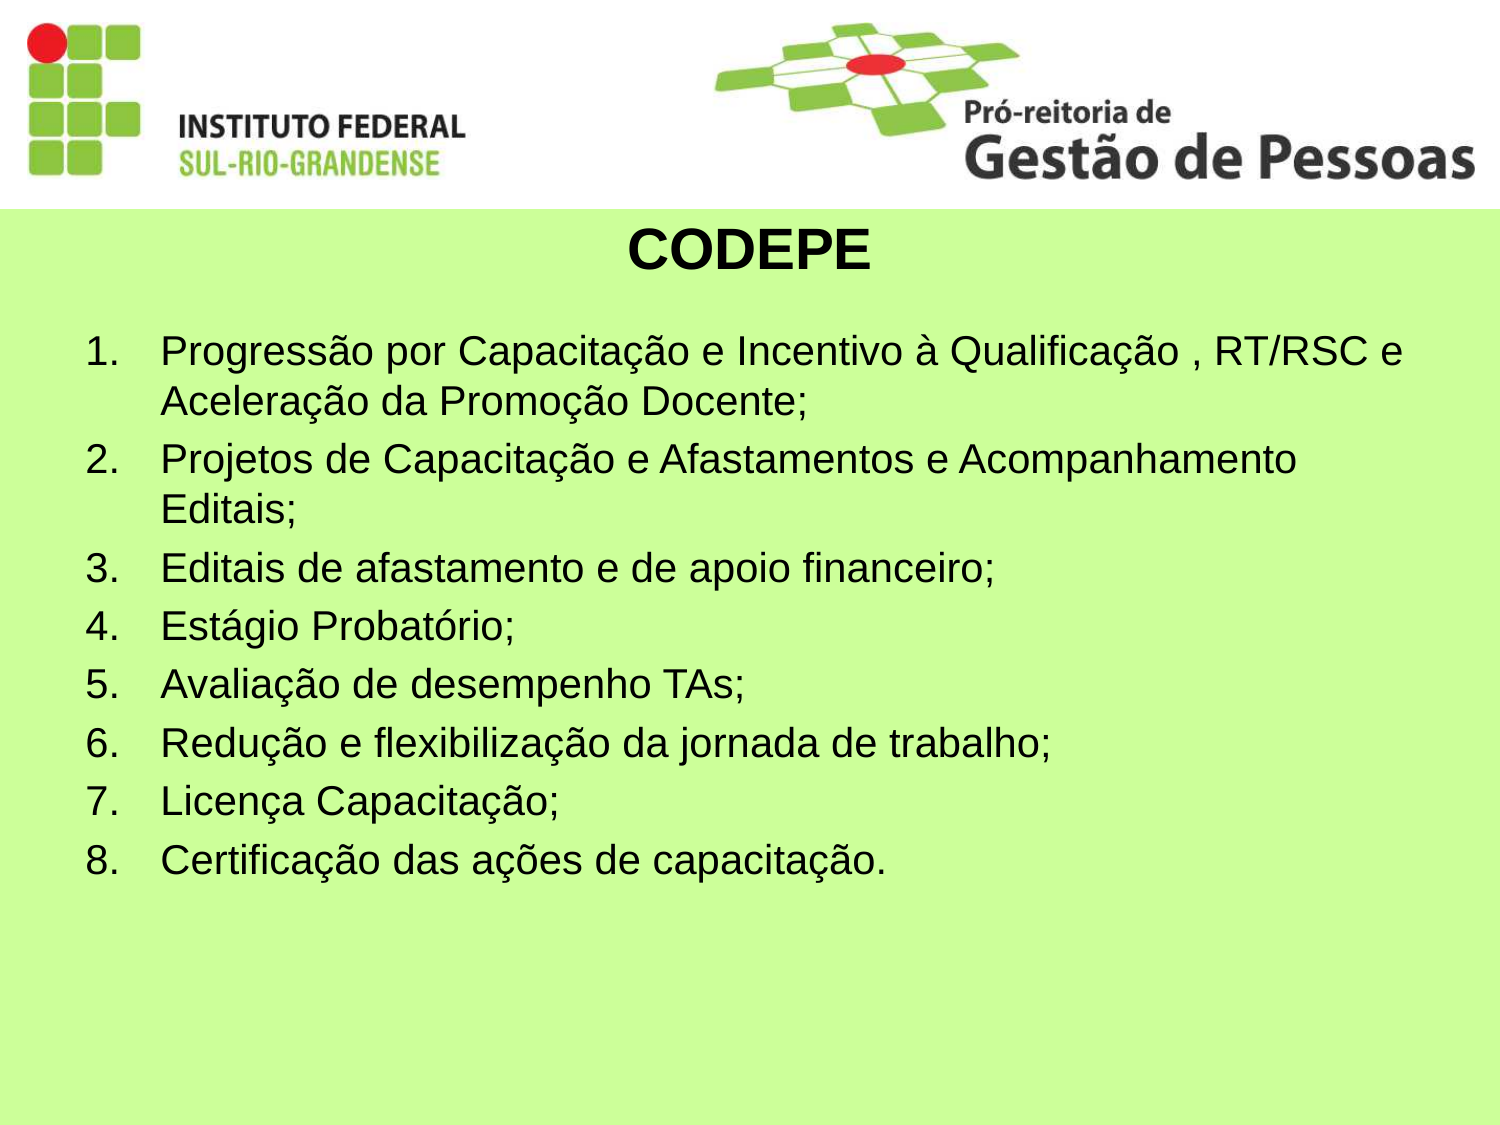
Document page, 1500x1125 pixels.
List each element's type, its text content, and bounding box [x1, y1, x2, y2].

list Progressão por Capacitação e Incentivo à Qualificação , RT/RSC e Aceleração da Promoção Docente; Projetos de Capacitação e Afastamentos e Acompanhamento Editais; Editais de afastamento e de apoio financeiro; Estágio Probatório; Avaliação de desempenho TAs; Redução e flexibilização da jornada de trabalho; Licença Capacitação; Certificação das ações de capacitação. [70, 316, 1421, 1102]
picture [0, 0, 1500, 210]
title CODEPE [74, 217, 1426, 341]
